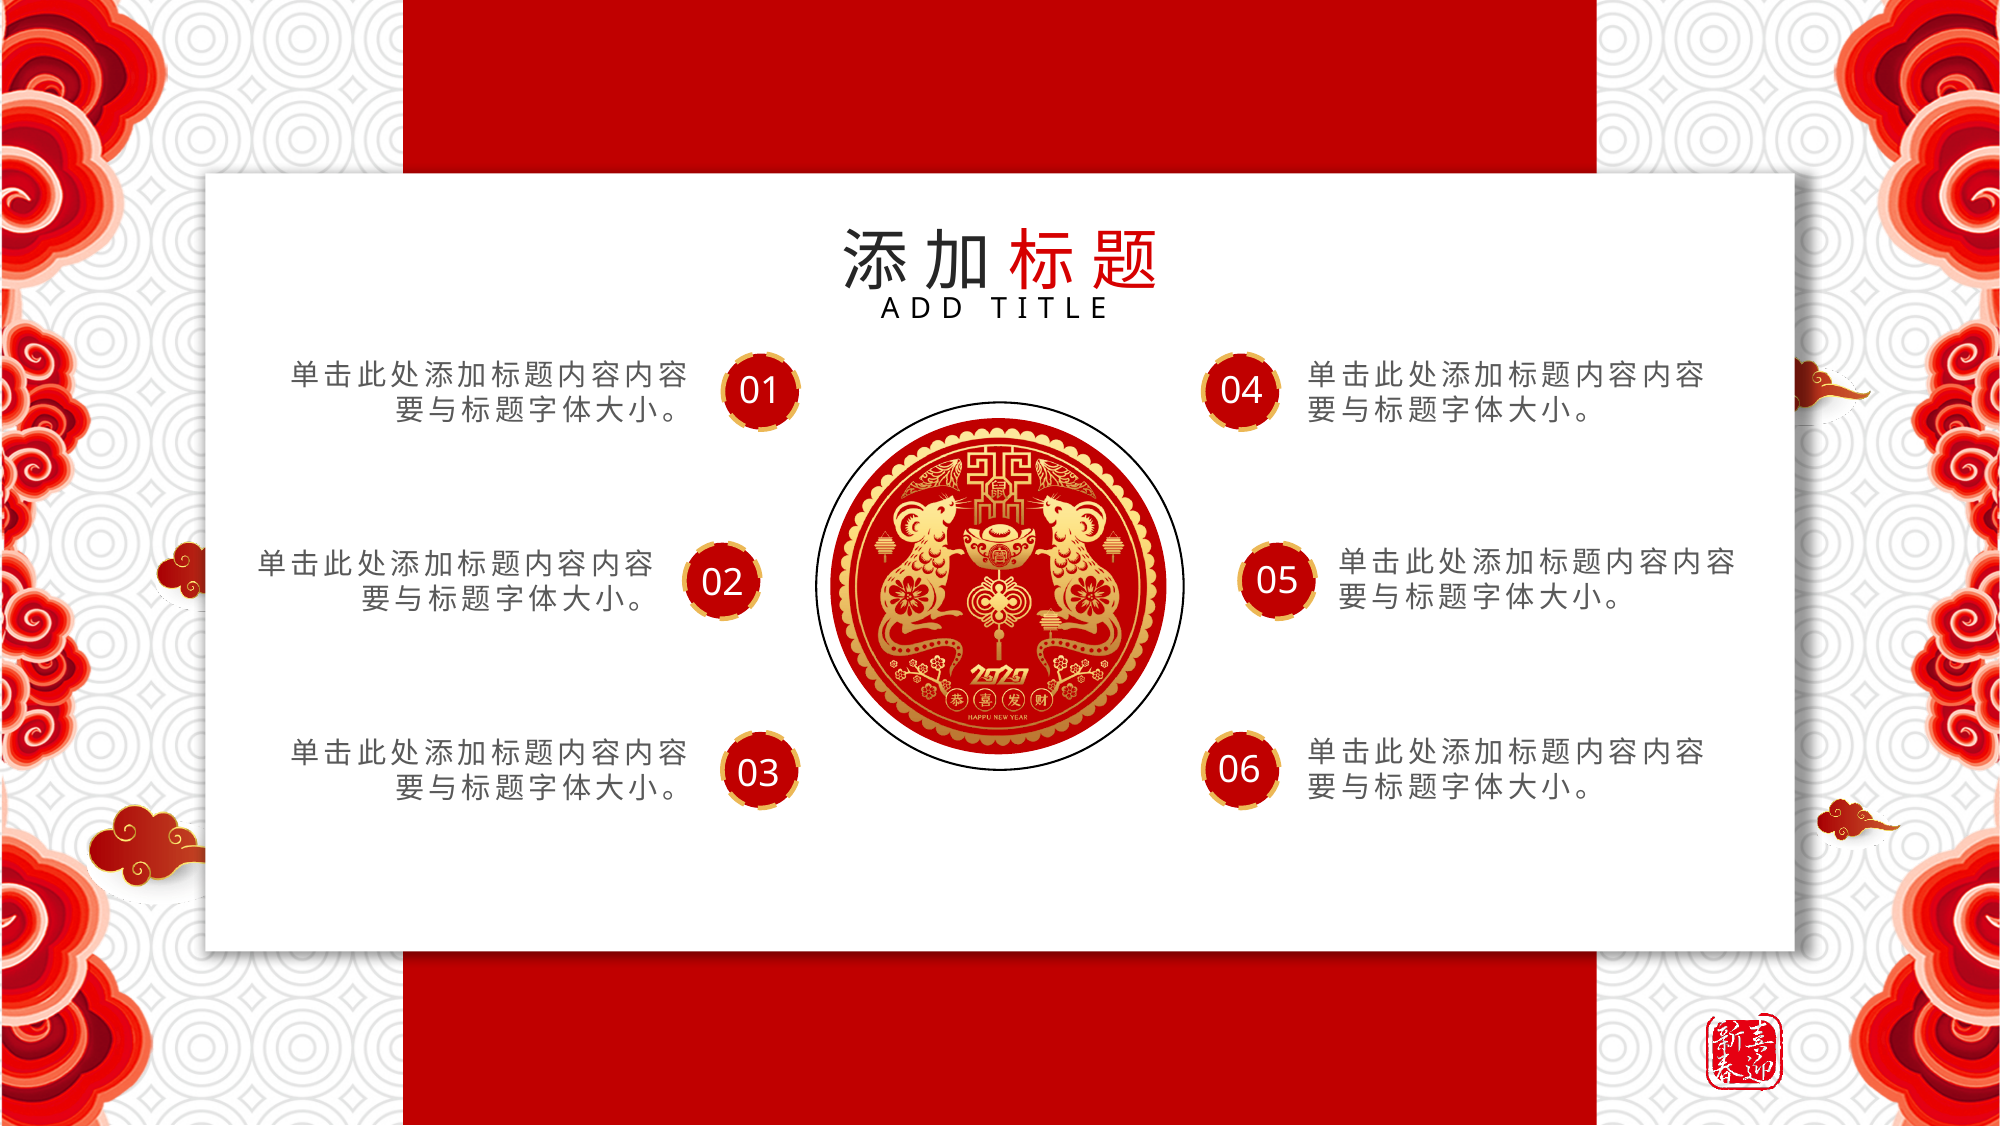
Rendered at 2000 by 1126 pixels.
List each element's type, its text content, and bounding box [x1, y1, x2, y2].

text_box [1235, 542, 1320, 619]
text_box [1197, 731, 1282, 809]
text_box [716, 731, 801, 809]
text_box 单击此处添加标题内容内容要与标题字体大小。 [1293, 348, 1746, 434]
picture [2, 0, 403, 1126]
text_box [1199, 353, 1284, 430]
picture [1597, 0, 2000, 1126]
text_box [205, 173, 1795, 952]
text_box 单击此处添加标题内容内容要与标题字体大小。 [1323, 536, 1776, 622]
text_box 单击此处添加标题内容内容要与标题字体大小。 [1293, 726, 1746, 811]
text_box 单击此处添加标题内容内容要与标题字体大小。 [254, 348, 707, 434]
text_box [815, 402, 1184, 771]
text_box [680, 542, 765, 619]
text_box 单击此处添加标题内容内容要与标题字体大小。 [254, 726, 707, 812]
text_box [815, 210, 1184, 333]
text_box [718, 353, 803, 430]
text_box 单击此处添加标题内容内容要与标题字体大小。 [220, 537, 674, 623]
